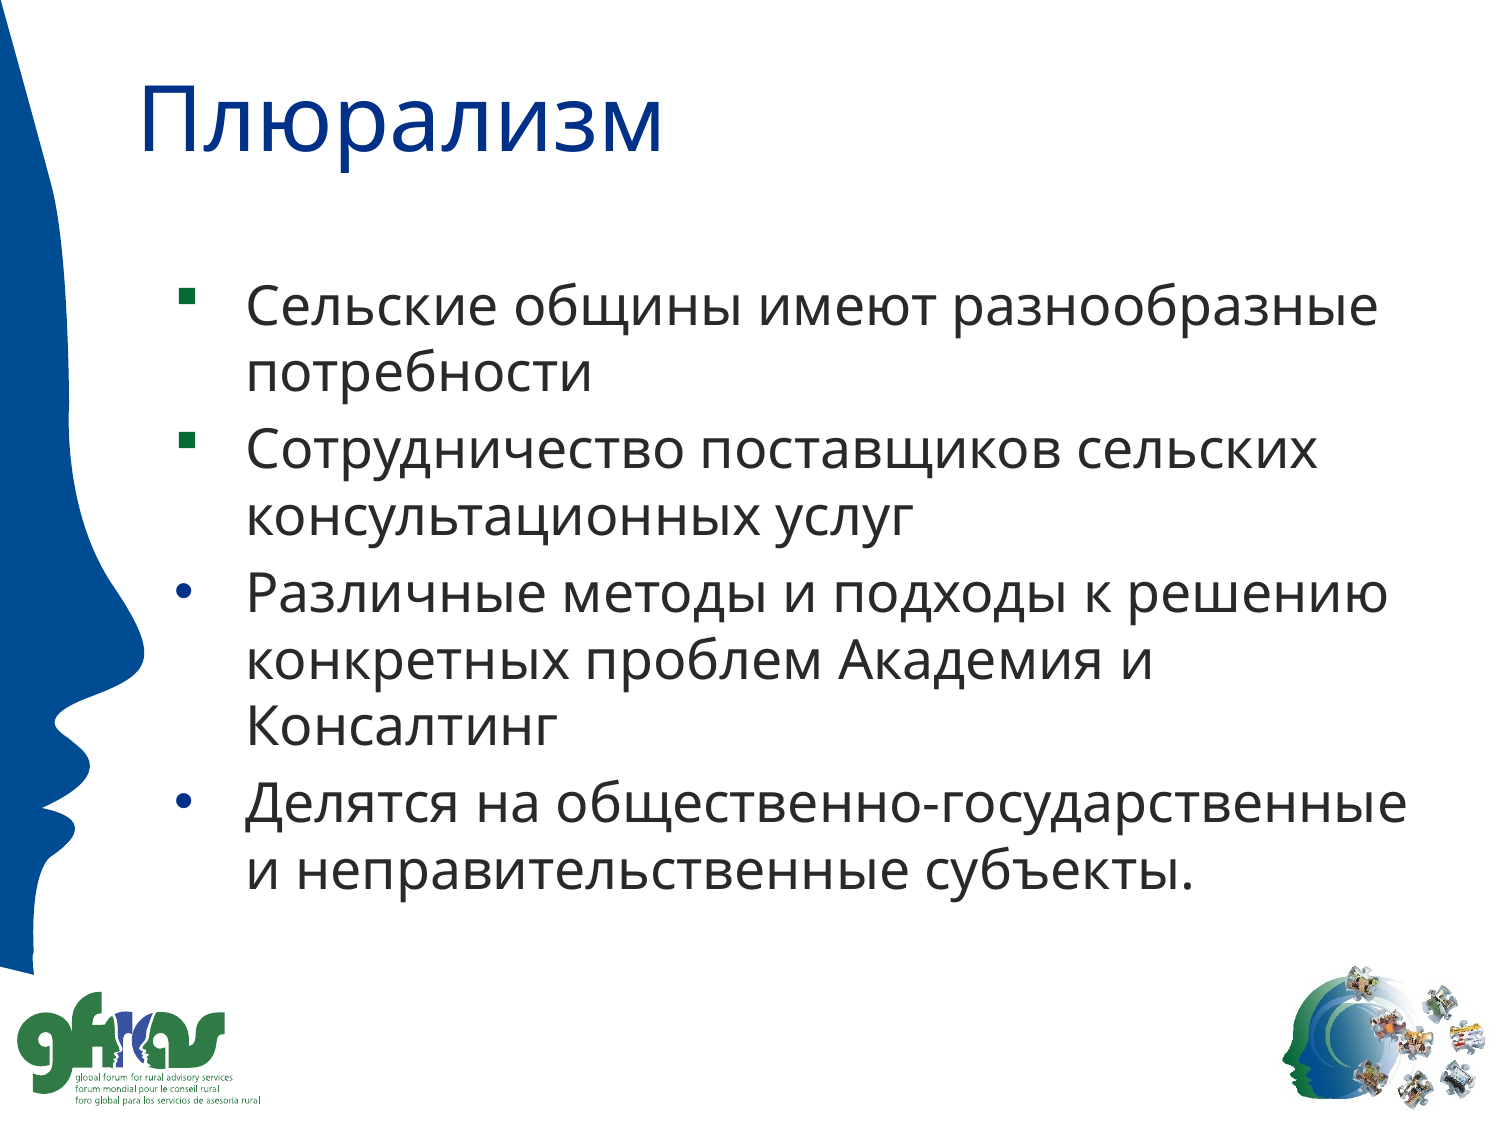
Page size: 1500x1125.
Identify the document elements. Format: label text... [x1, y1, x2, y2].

picture [1272, 958, 1500, 1125]
title Плюрализм [121, 37, 1388, 192]
list Сельские общины имеют разнообразные потребности Сотрудничество поставщиков сельских консультационных услуг Различные методы и подходы к решению конкретных проблем Академия и Консалтинг Делятся на общественно-государственные и неправительственные субъекты. [159, 262, 1425, 976]
